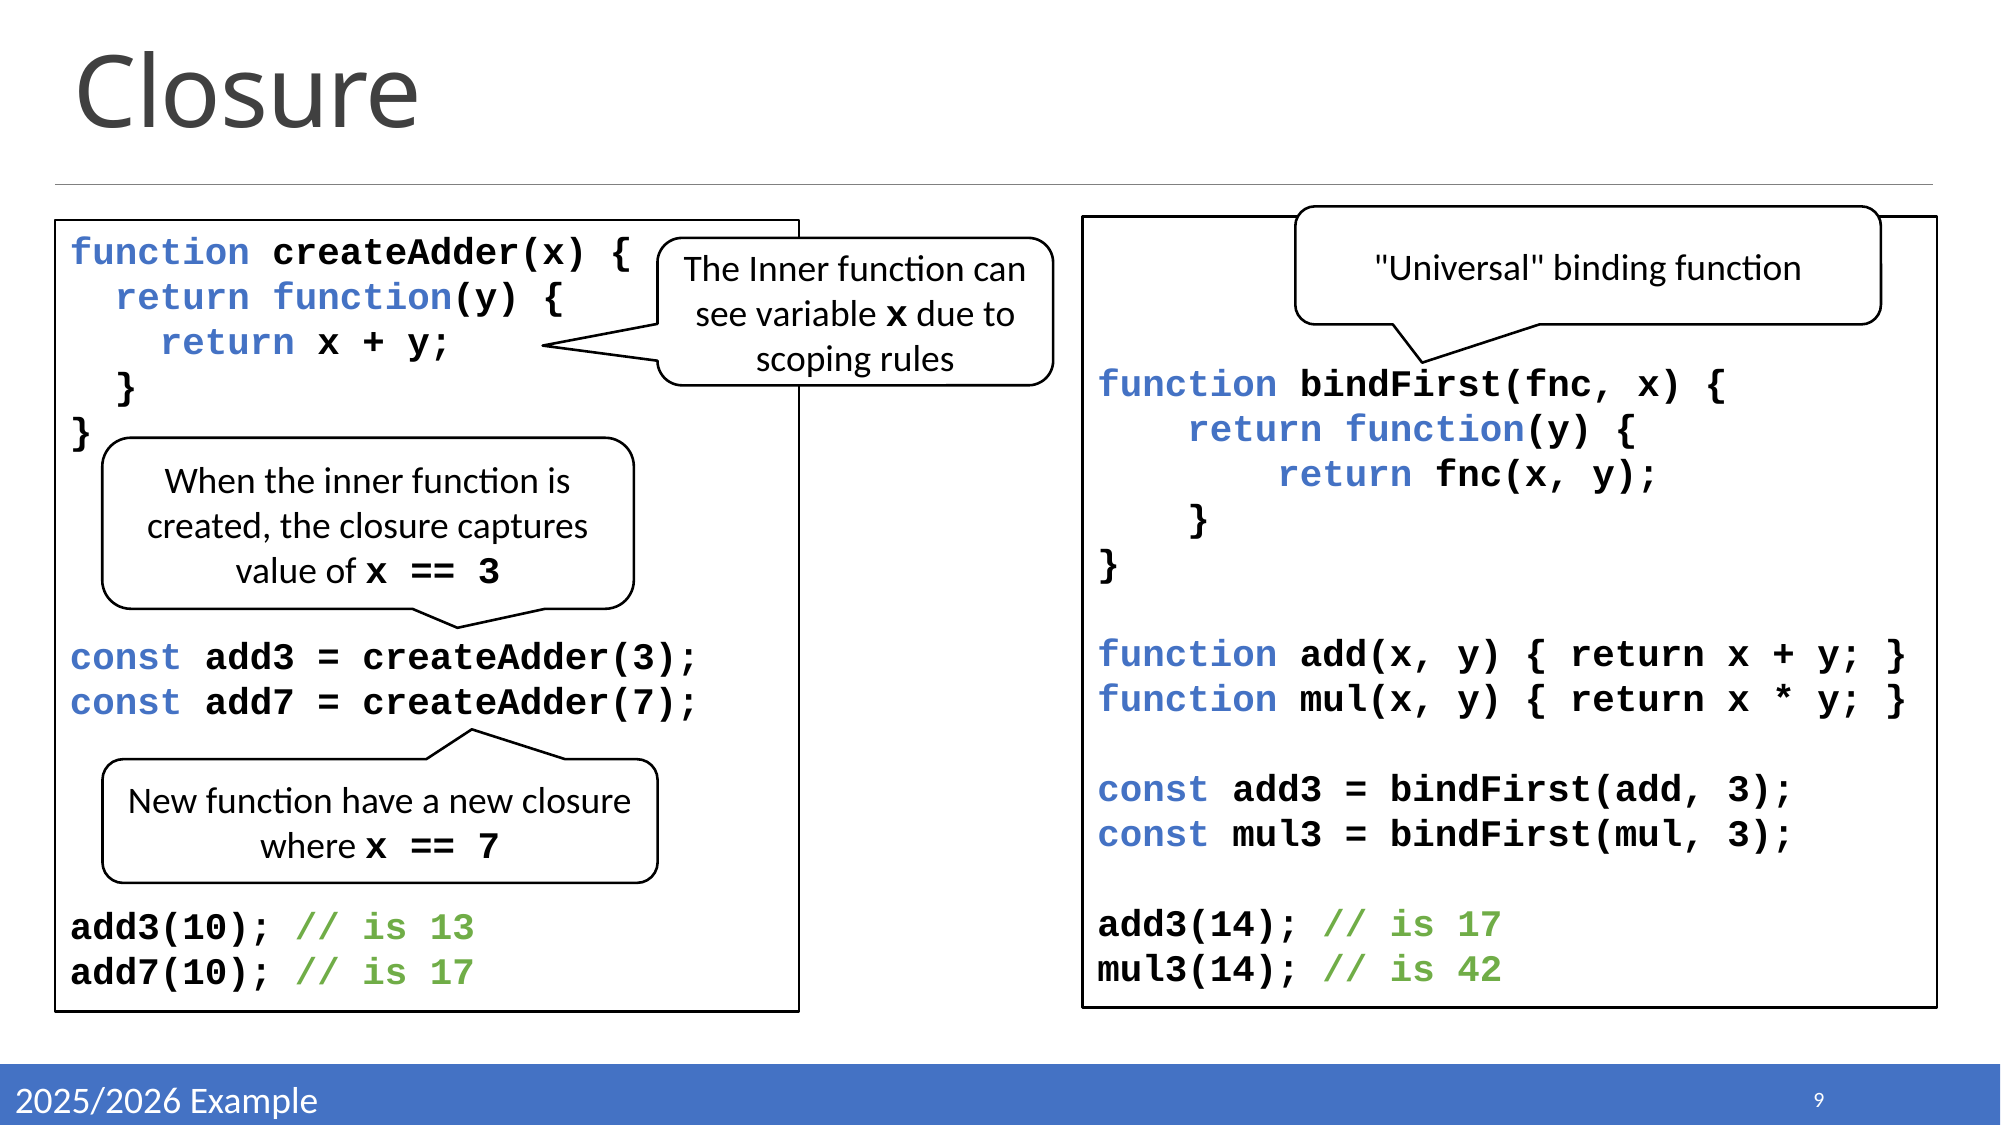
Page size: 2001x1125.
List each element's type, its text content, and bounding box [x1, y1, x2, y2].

text_box 2025/2026 Example [0, 1068, 2000, 1125]
text_box When the inner function is created, the closure captures value of x == 3 [100, 436, 636, 630]
text_box The Inner function can see variable x due to scoping rules [541, 236, 1055, 387]
title Closure [59, 29, 1937, 156]
text_box function bindFirst(fnc, x) { return function(y) { return fnc(x, y); } } function add(x, y) { return x + y; } function mul(x, y) { return x * y; } const add3 = bindFirst(add, 3); const mul3 = bindFirst(mul, 3); add3(14); // is 17 mul3(14); // is 42 [1081, 215, 1938, 1009]
text_box "Universal" binding function [1294, 205, 1883, 364]
text_box New function have a new closure where x == 7 [101, 728, 659, 885]
text_box function createAdder(x) { return function(y) { return x + y; } } const add3 = createAdder(3); const add7 = createAdder(7); add3(10); // is 13 add7(10); // is 17 [54, 219, 800, 1013]
